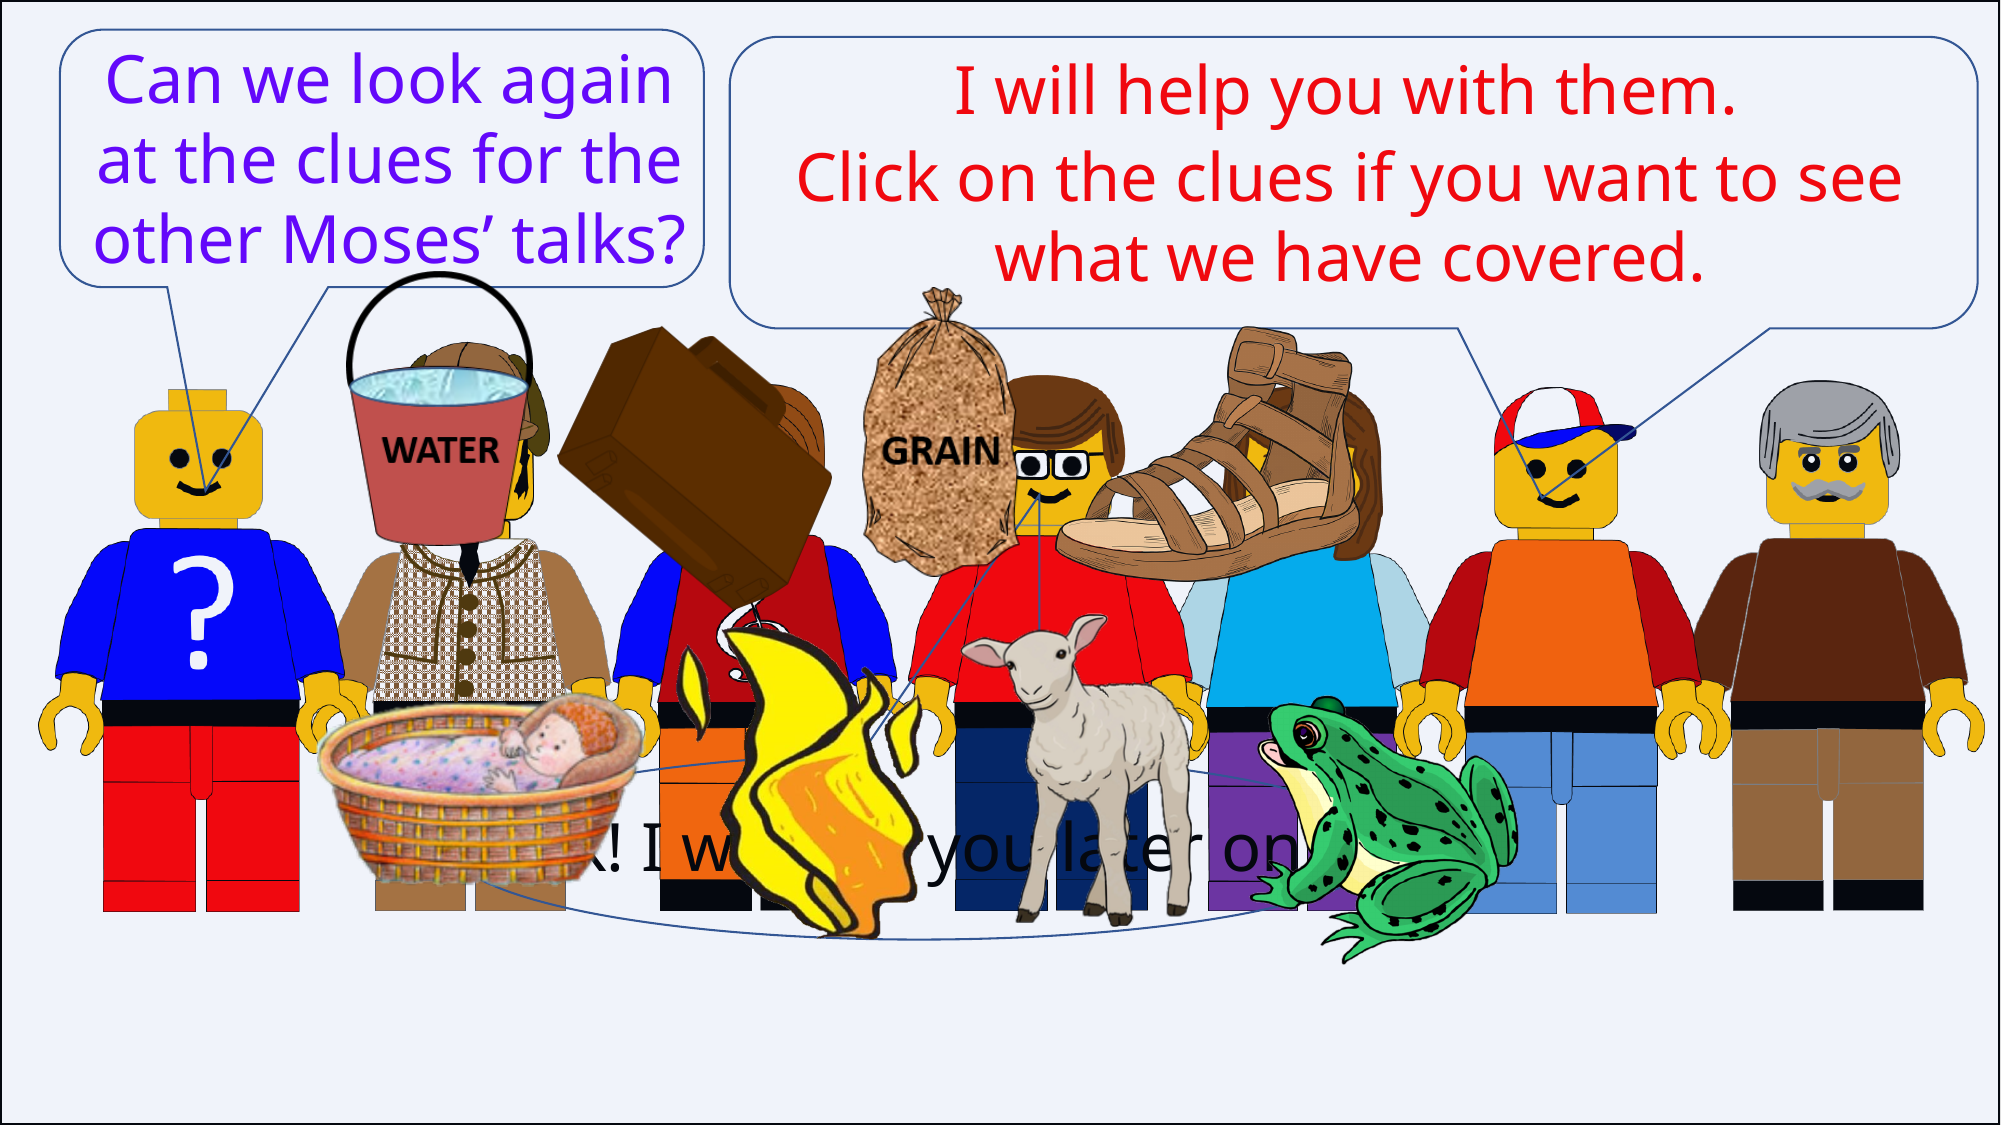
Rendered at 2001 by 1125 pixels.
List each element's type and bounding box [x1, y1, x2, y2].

text_box [924, 753, 1249, 940]
text_box [449, 753, 675, 940]
text_box [0, 0, 2000, 1125]
text_box [729, 36, 1994, 329]
text_box [59, 29, 715, 288]
picture [38, 271, 1985, 965]
